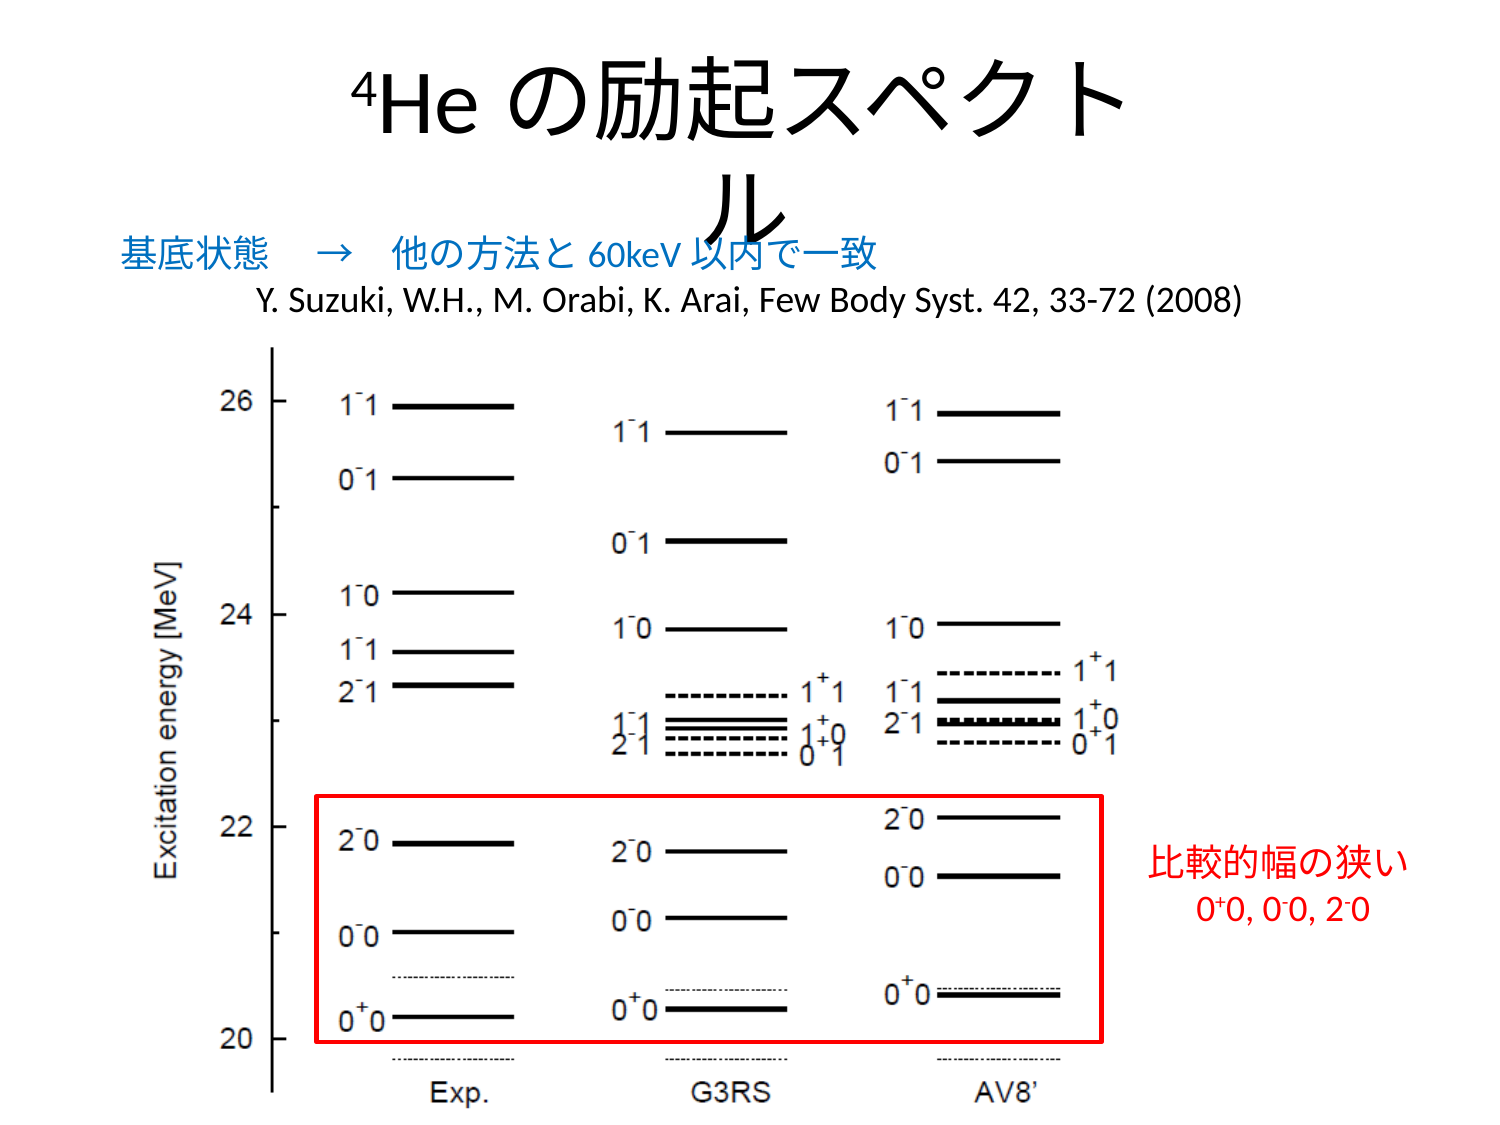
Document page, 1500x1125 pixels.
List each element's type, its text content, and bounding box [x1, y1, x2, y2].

text_box 比較的幅の狭い0+0, 0-0, 2-0 [1138, 831, 1442, 936]
title 4Heの励起スペクトル [292, 58, 1196, 222]
picture [128, 338, 1134, 1114]
text_box 基底状態 → 他の方法と60keV以内で一致 Y. Suzuki, W.H., M. Orabi, K. Arai, Few Body Syst. 42, 33-72 (2008) [105, 222, 1395, 328]
